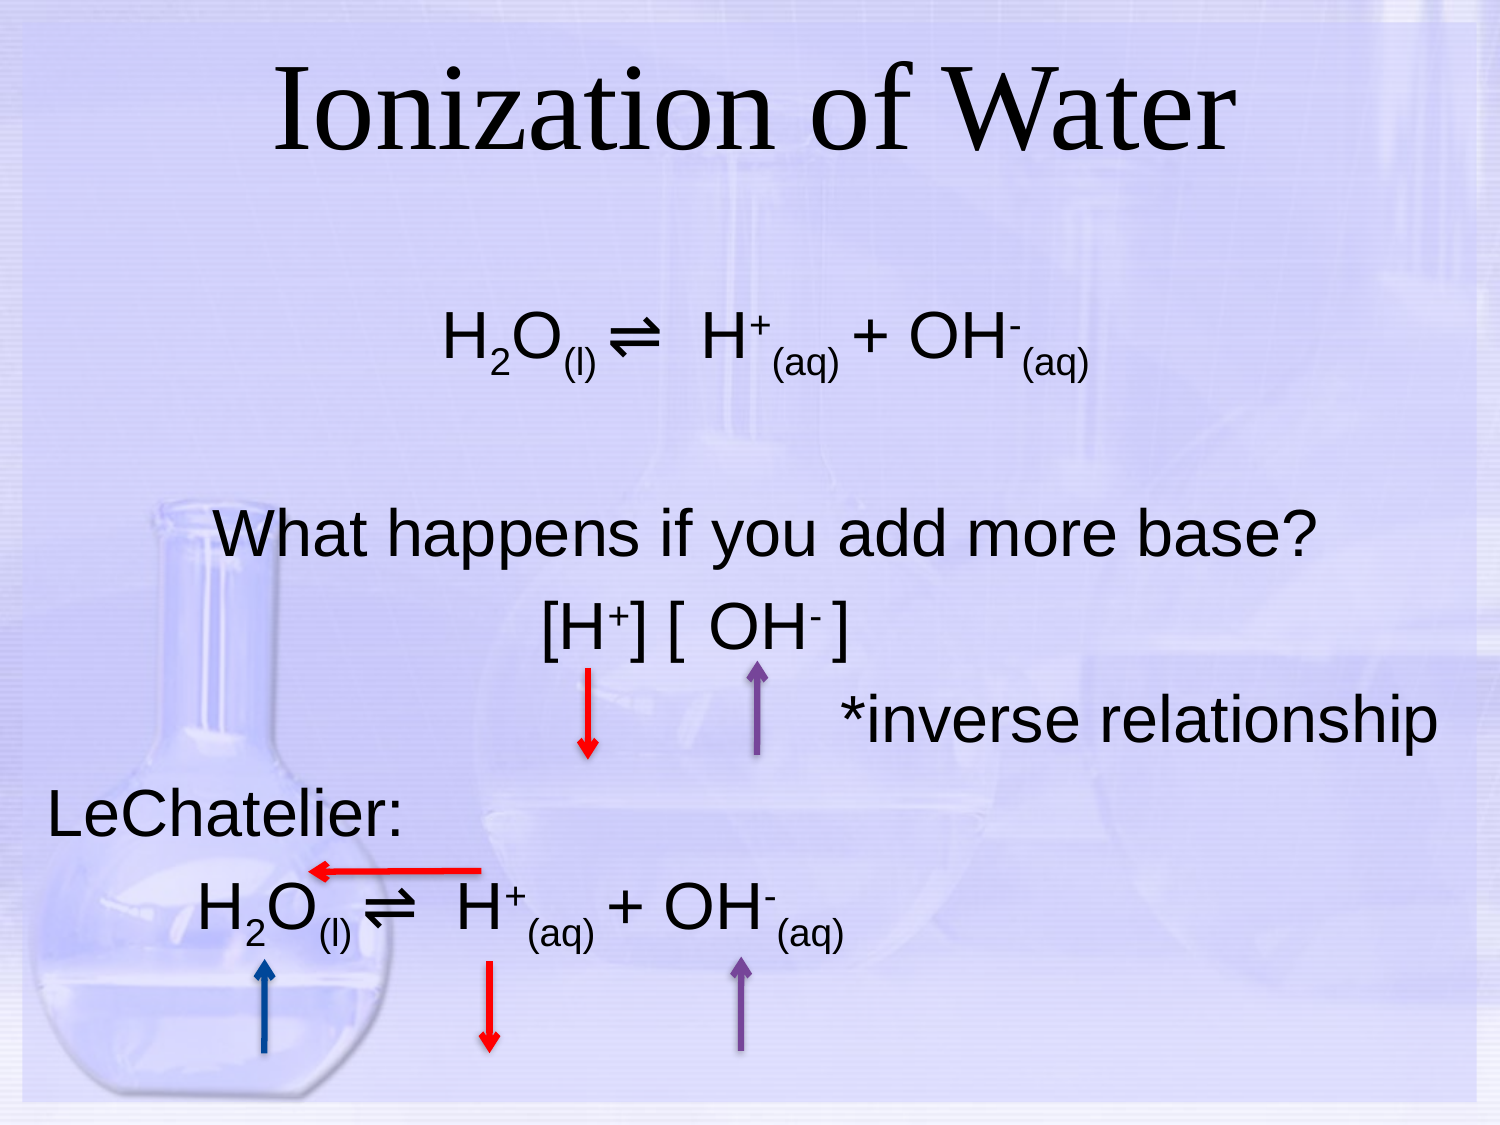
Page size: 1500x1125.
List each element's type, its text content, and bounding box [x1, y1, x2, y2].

subtitle H2O(l) ⇌ H+(aq) + OH-(aq) What happens if you add more base? [H+] [ OH- ] *inverse relationship LeChatelier: H2O(l) ⇌ H+(aq) + OH-(aq) [31, 190, 1500, 1082]
title Ionization of Water [154, 33, 1355, 182]
picture [0, 0, 1500, 1125]
